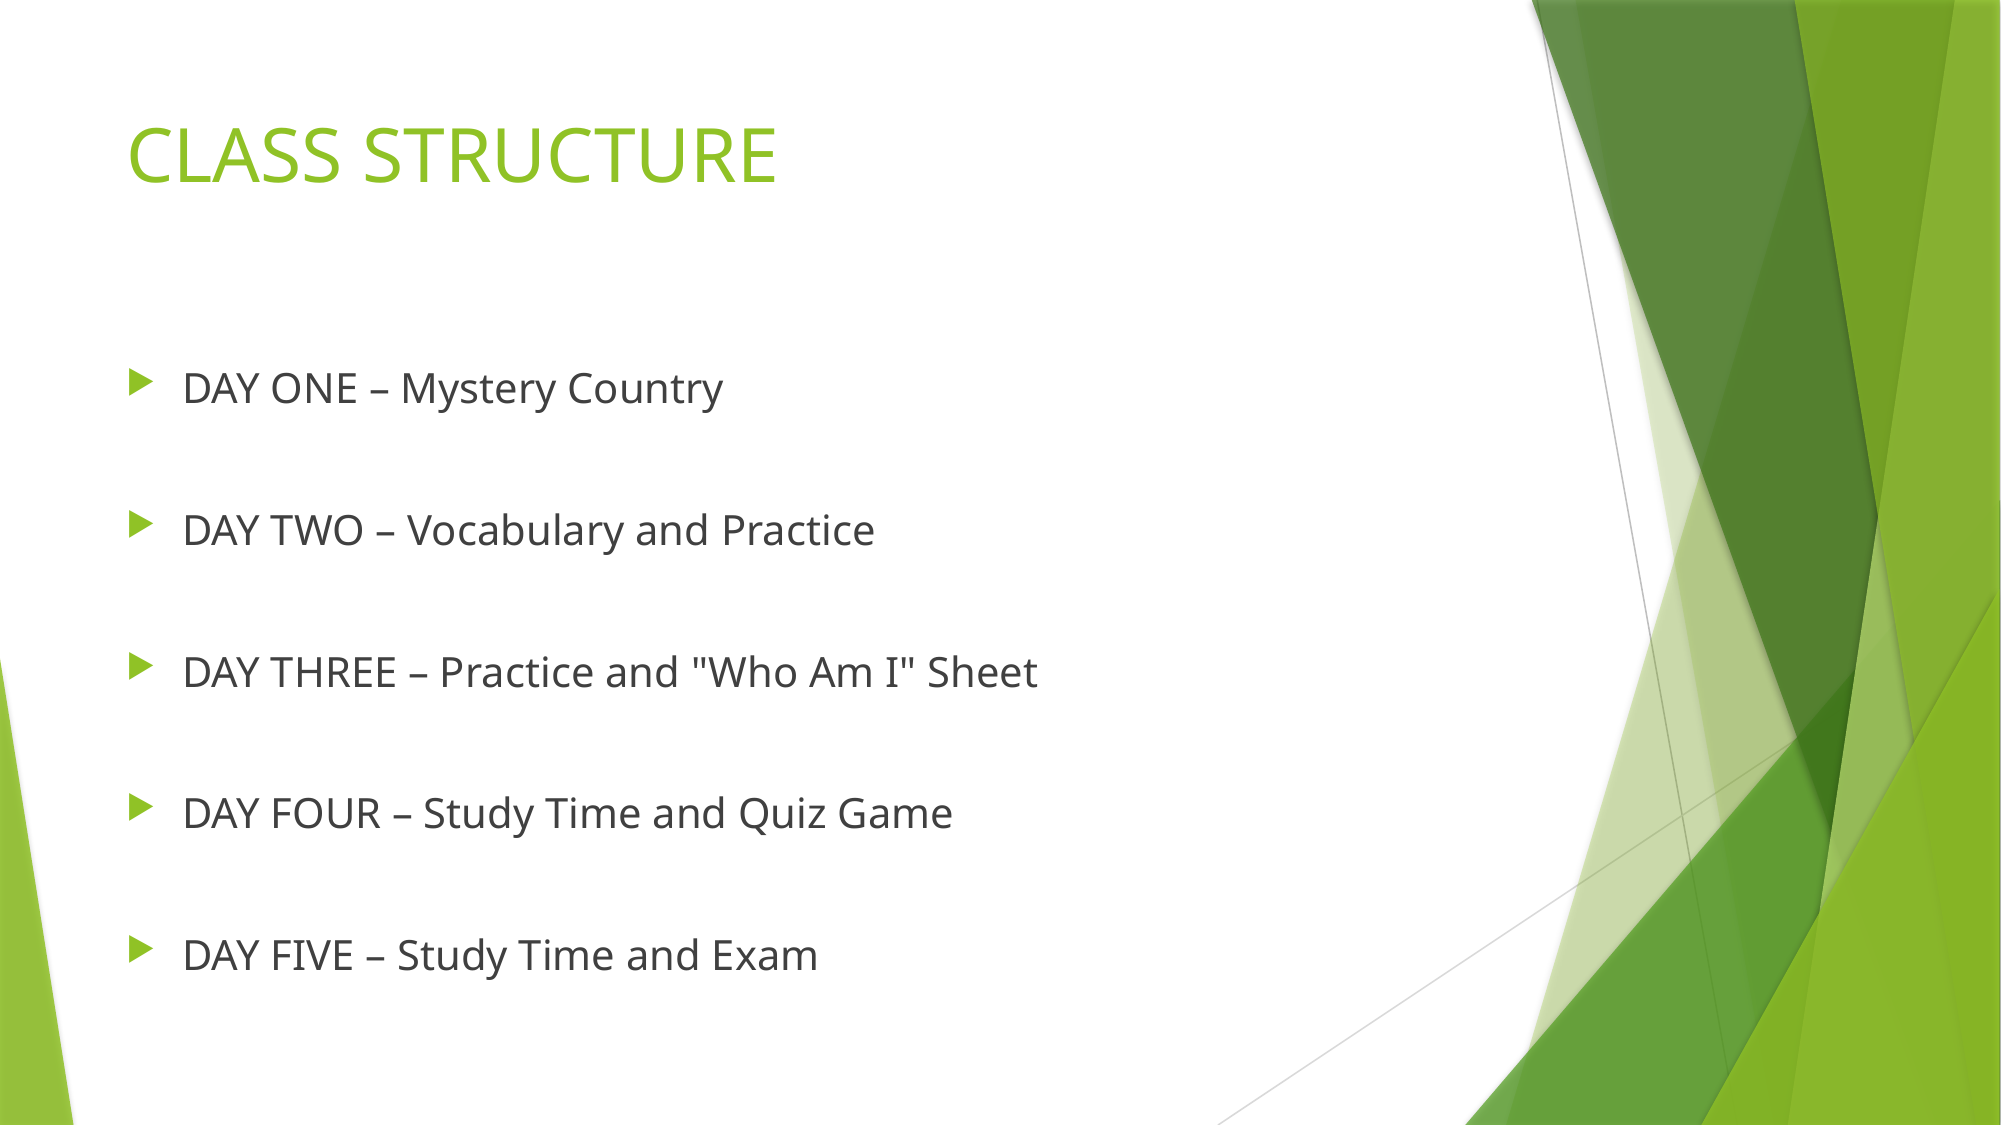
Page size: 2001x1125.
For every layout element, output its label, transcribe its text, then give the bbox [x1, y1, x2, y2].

title CLASS STRUCTURE [111, 99, 1522, 317]
list DAY ONE – Mystery Country DAY TWO – Vocabulary and Practice DAY THREE – Practice and "Who Am I" Sheet DAY FOUR – Study Time and Quiz Game DAY FIVE – Study Time and Exam [111, 354, 1522, 992]
